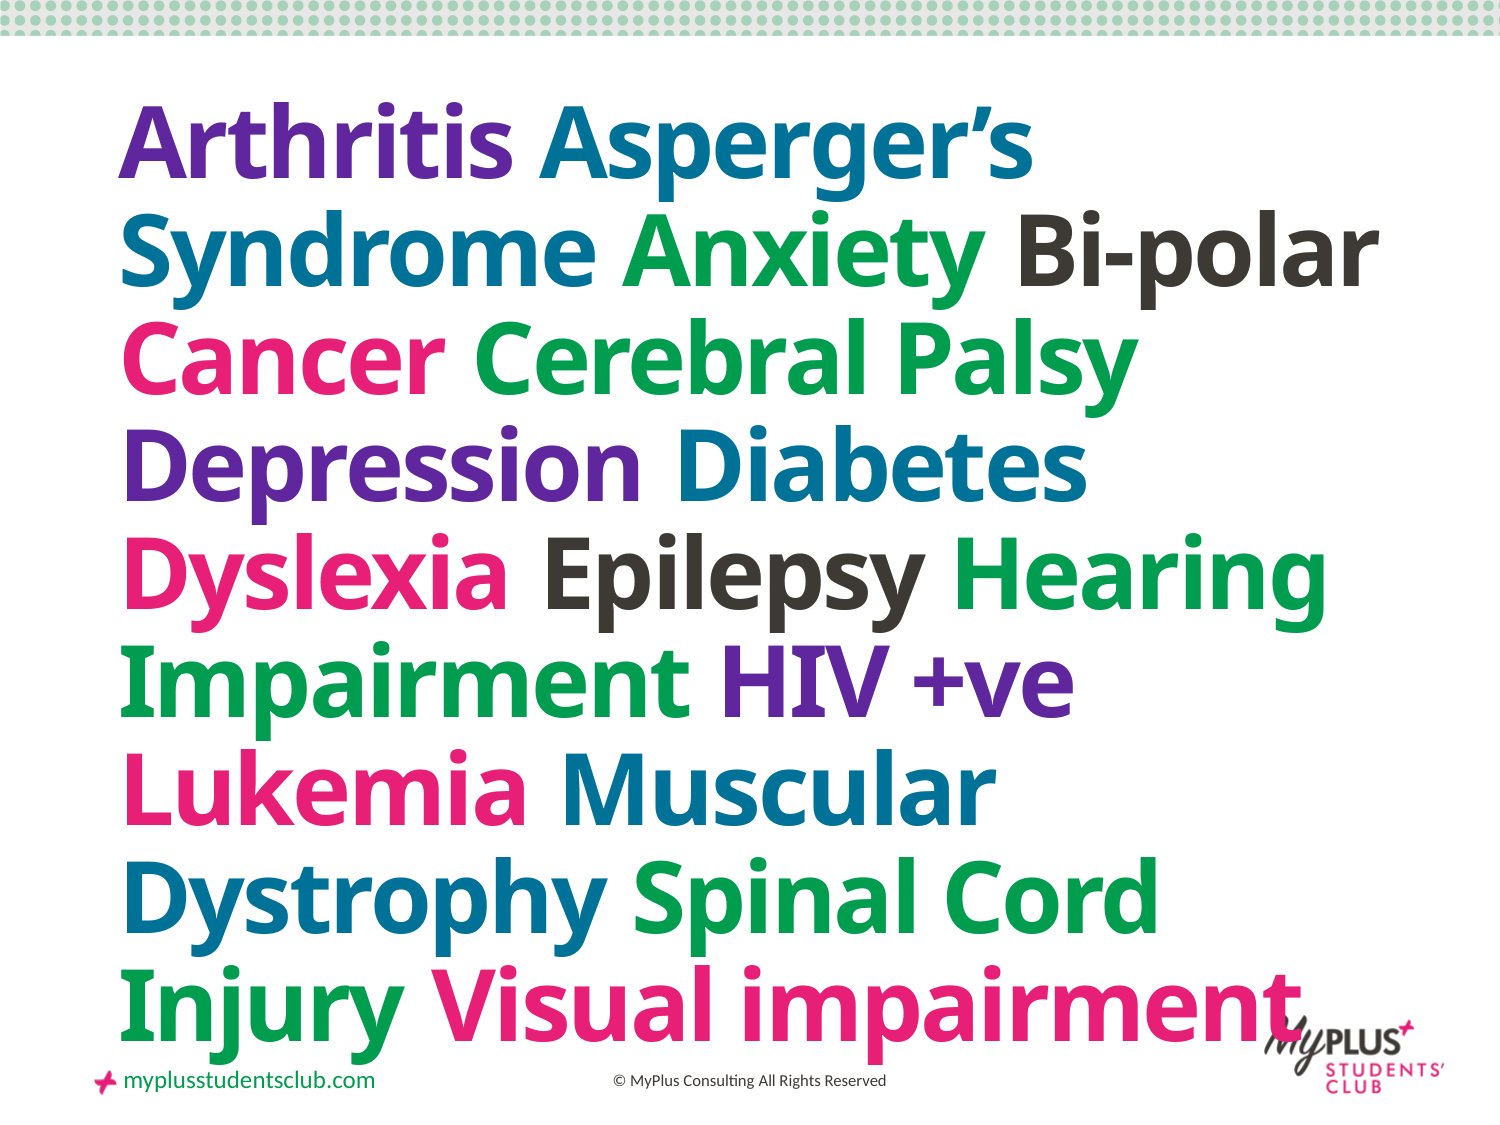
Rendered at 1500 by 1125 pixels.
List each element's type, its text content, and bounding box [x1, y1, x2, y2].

list Arthritis Asperger’s Syndrome Anxiety Bi-polar Cancer Cerebral Palsy Depression Diabetes Dyslexia Epilepsy Hearing Impairment HIV +ve Lukemia Muscular Dystrophy Spinal Cord Injury Visual impairment … [103, 277, 1398, 986]
picture [0, 0, 1500, 1125]
